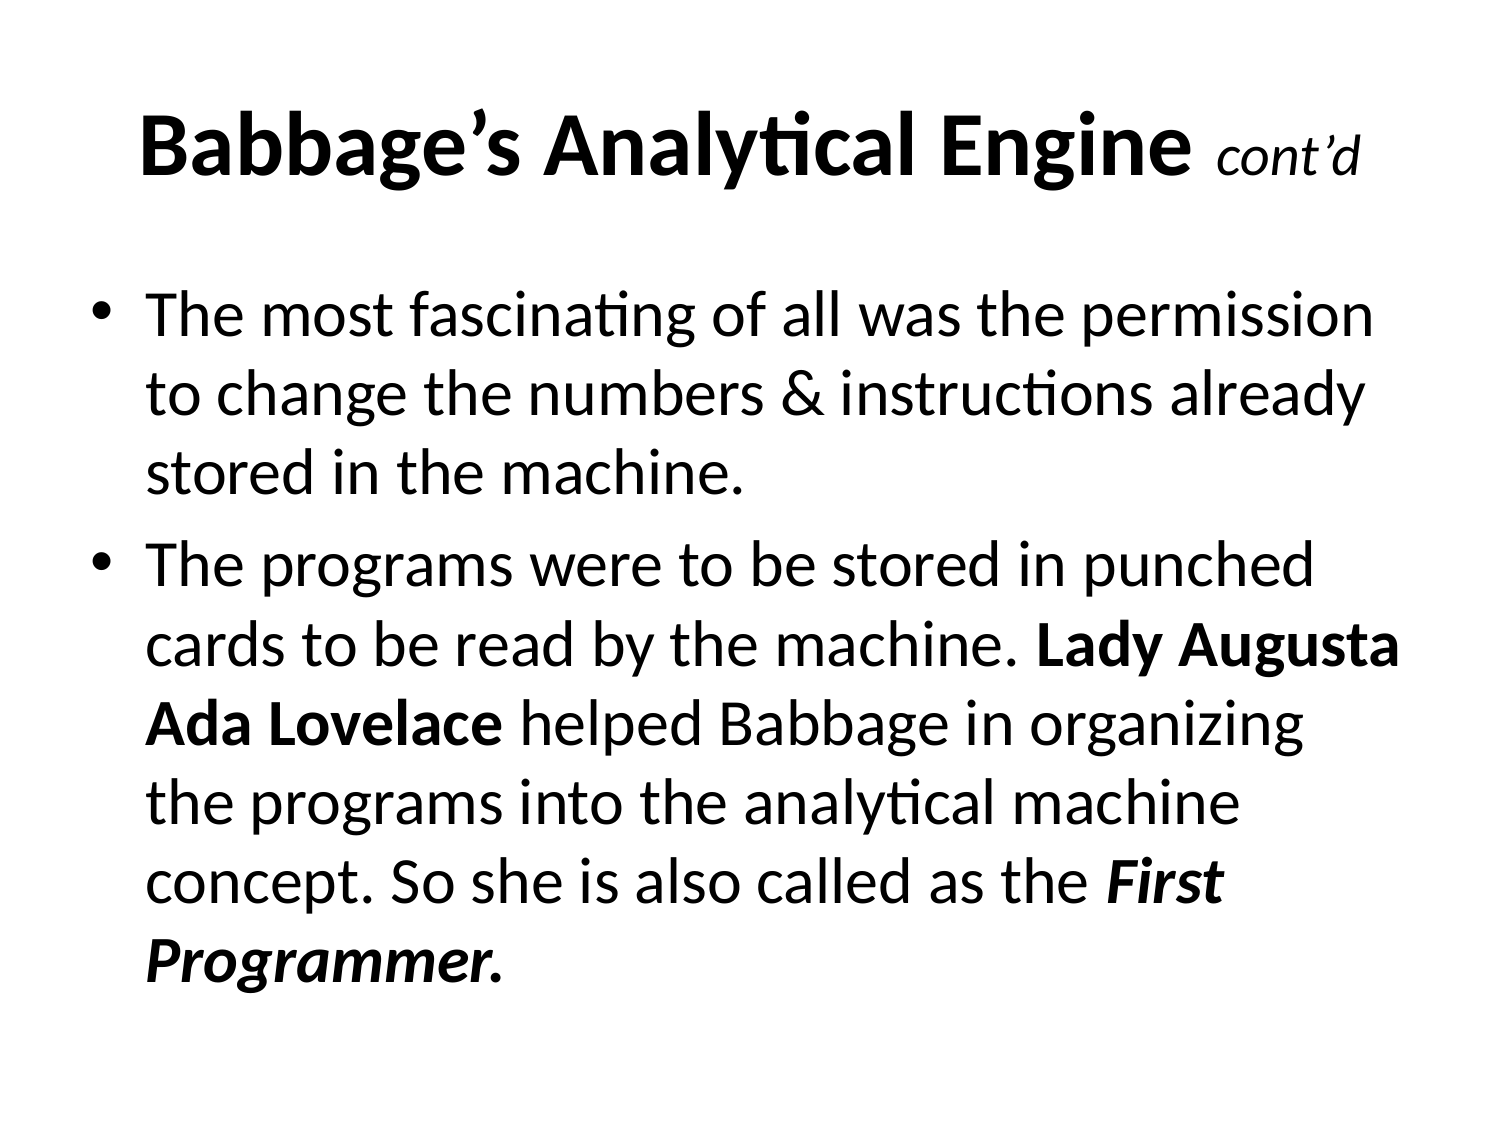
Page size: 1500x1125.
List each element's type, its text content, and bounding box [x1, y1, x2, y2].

title Babbage’s Analytical Engine cont’d [75, 45, 1425, 233]
list The most fascinating of all was the permission to change the numbers & instructions already stored in the machine. The programs were to be stored in punched cards to be read by the machine. Lady Augusta Ada Lovelace helped Babbage in organizing the programs into the analytical machine concept. So she is also called as the First Programmer. [75, 262, 1425, 1005]
